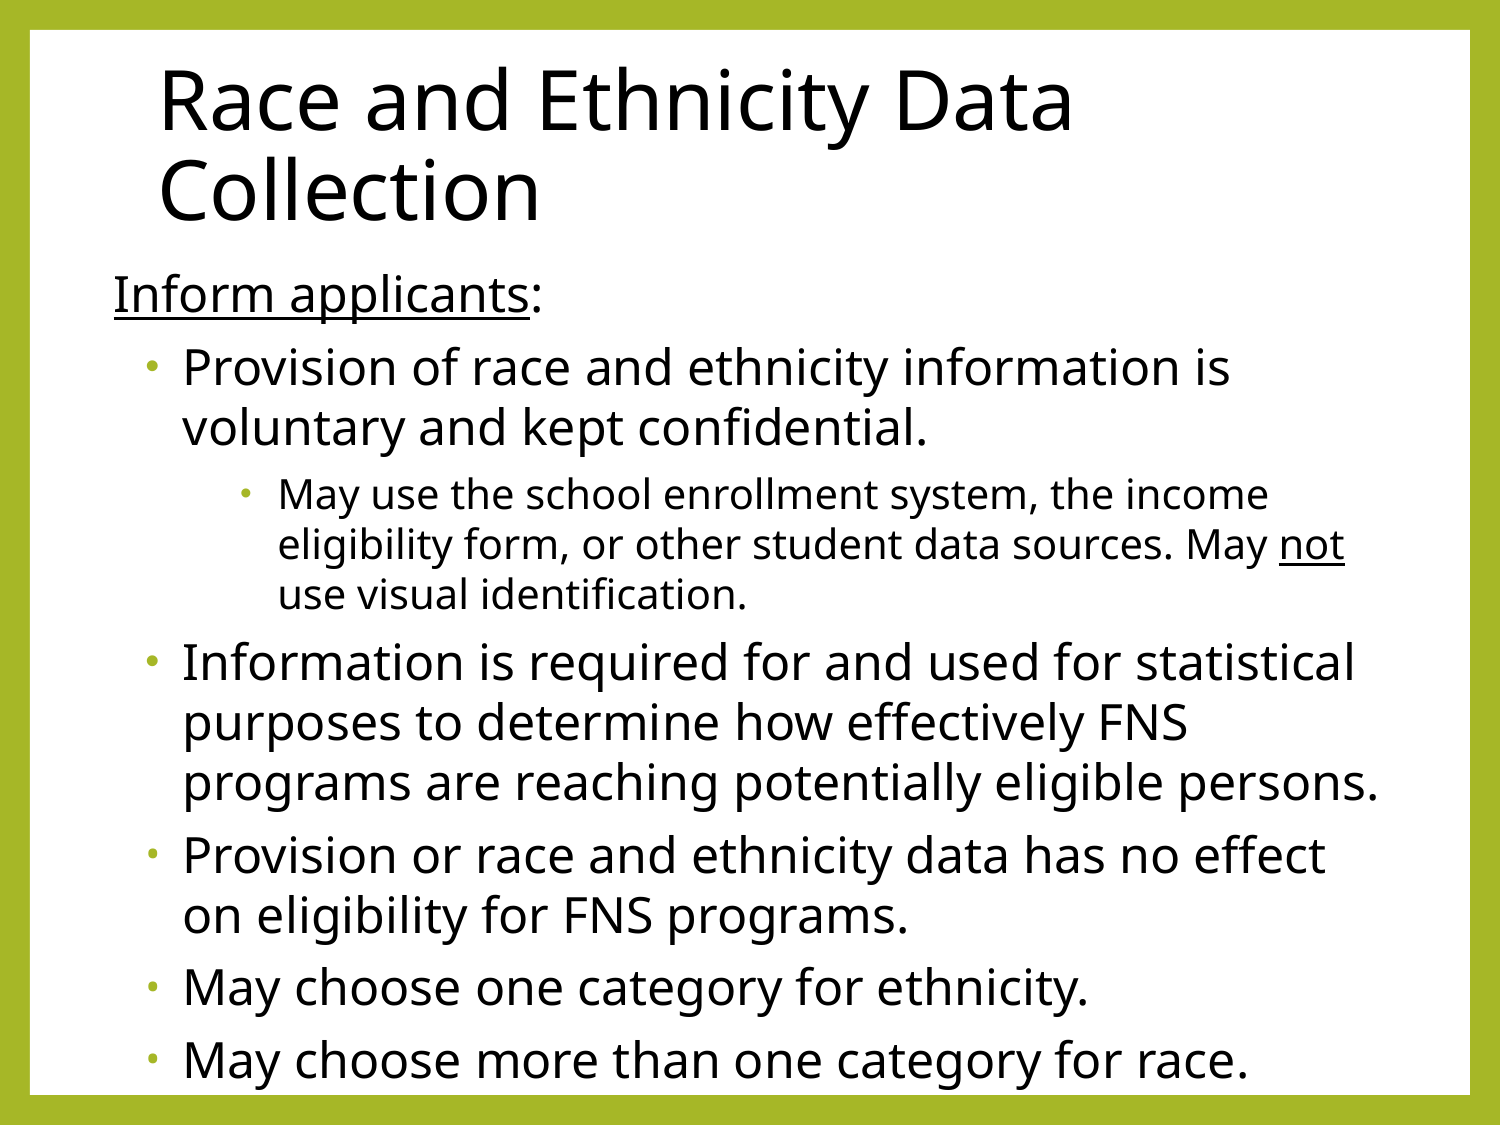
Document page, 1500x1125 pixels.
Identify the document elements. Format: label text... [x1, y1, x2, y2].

title Race and Ethnicity Data Collection [142, 19, 1358, 255]
list Inform applicants: Provision of race and ethnicity information is voluntary and kept confidential. May use the school enrollment system, the income eligibility form, or other student data sources. May not use visual identification. Information is required for and used for statistical purposes to determine how effectively FNS programs are reaching potentially eligible persons. Provision or race and ethnicity data has no effect on eligibility for FNS programs. May choose one category for ethnicity. May choose more than one category for race. [64, 255, 1412, 1047]
